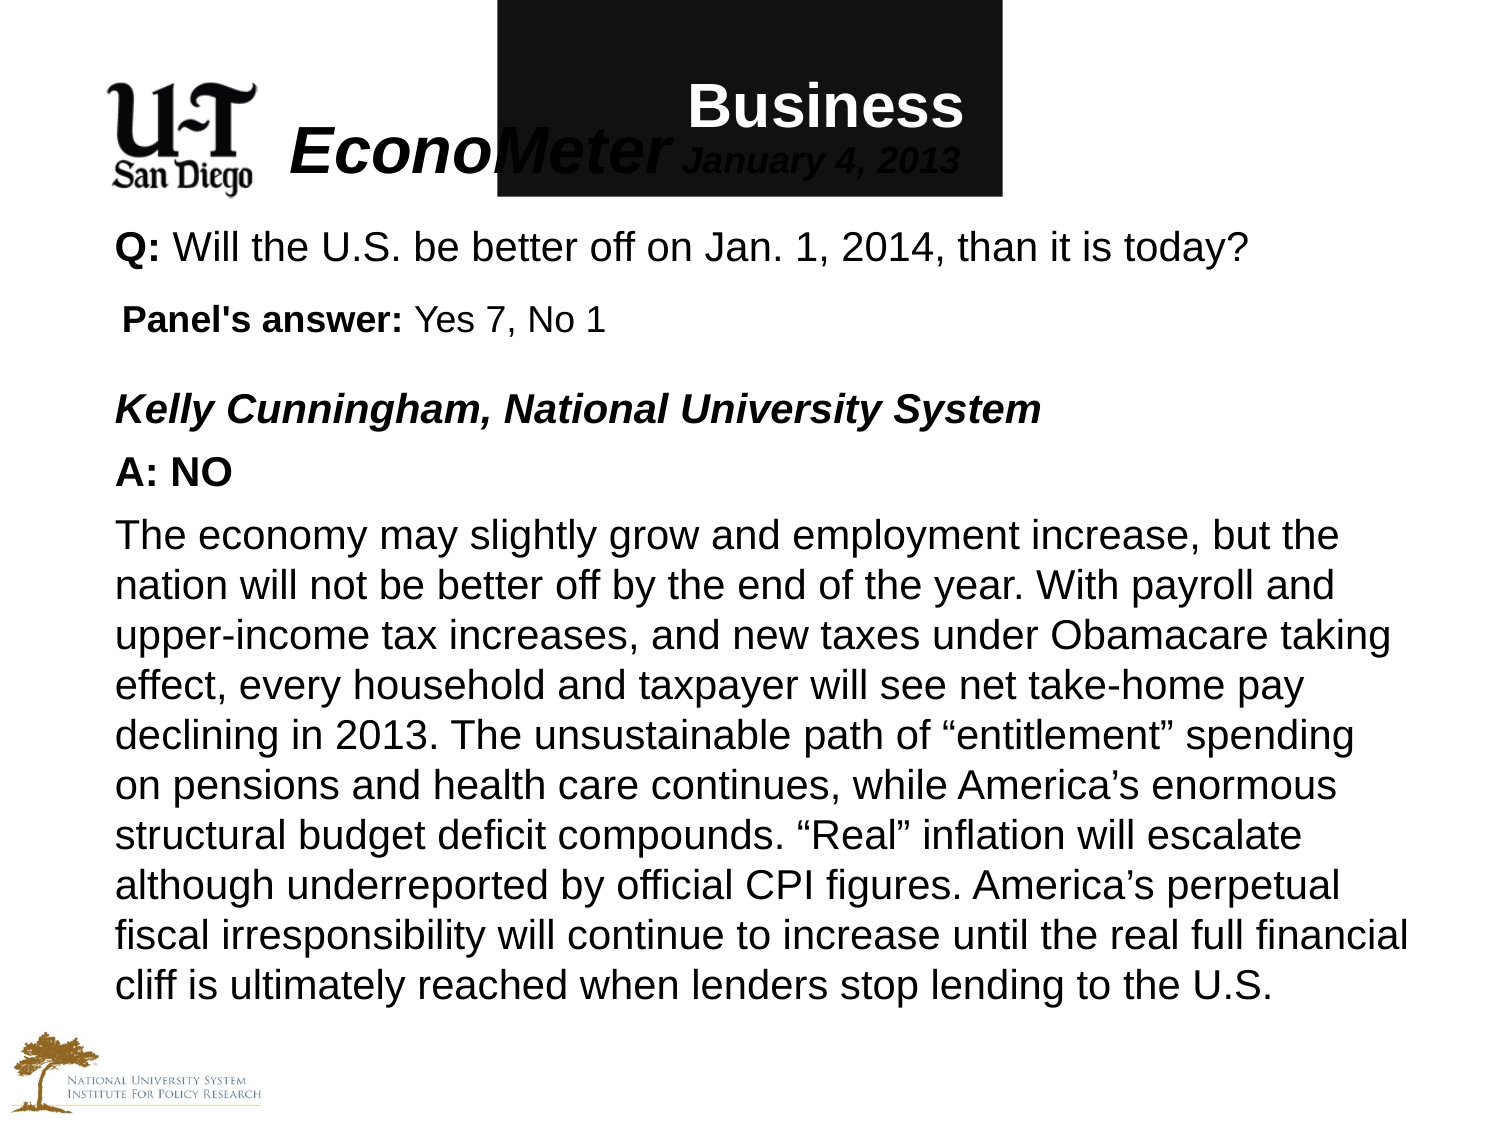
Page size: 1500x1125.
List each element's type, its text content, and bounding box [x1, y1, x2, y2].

text_box Panel's answer: Yes 7, No 1 [107, 287, 622, 348]
text_box Kelly Cunningham, National University System A: NO The economy may slightly grow and employment increase, but the nation will not be better off by the end of the year. With payroll and upper-income tax increases, and new taxes under Obamacare taking effect, every household and taxpayer will see net take-home pay declining in 2013. The unsustainable path of “entitlement” spending on pensions and health care continues, while America’s enormous structural budget deficit compounds. “Real” inflation will escalate although underreported by official CPI figures. America’s perpetual fiscal irresponsibility will continue to increase until the real full financial cliff is ultimately reached when lenders stop lending to the U.S. [99, 374, 1425, 1015]
picture [0, 1023, 276, 1125]
text_box Business [497, 0, 1003, 99]
text_box Q: Will the U.S. be better off on Jan. 1, 2014, than it is today? [99, 212, 1450, 278]
text_box EconoMeter January 4, 2013 [275, 99, 1438, 195]
picture [99, 74, 264, 201]
